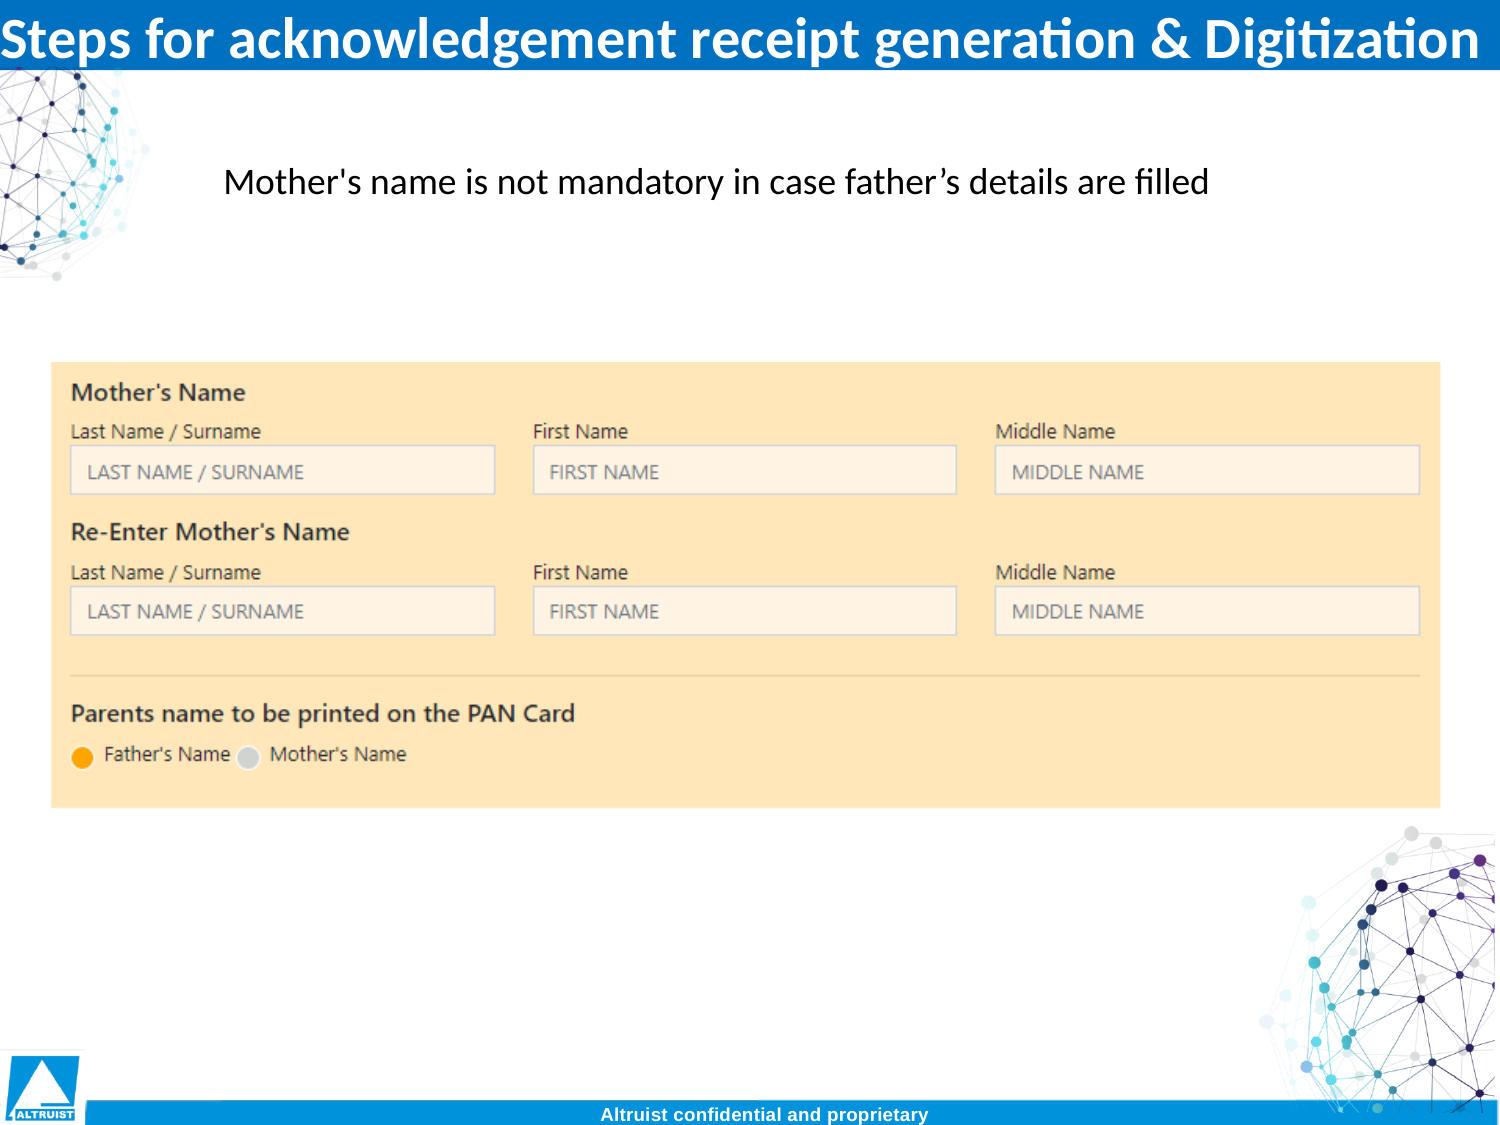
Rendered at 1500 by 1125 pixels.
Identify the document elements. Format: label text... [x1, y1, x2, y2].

picture [42, 362, 1458, 813]
text_box Mother's name is not mandatory in case father’s details are filled [200, 149, 1260, 210]
text_box Steps for acknowledgement receipt generation & Digitization [0, 0, 1500, 71]
picture [1373, 1104, 1382, 1112]
picture [1258, 825, 1495, 1101]
picture [0, 66, 151, 288]
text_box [0, 1049, 1500, 1125]
